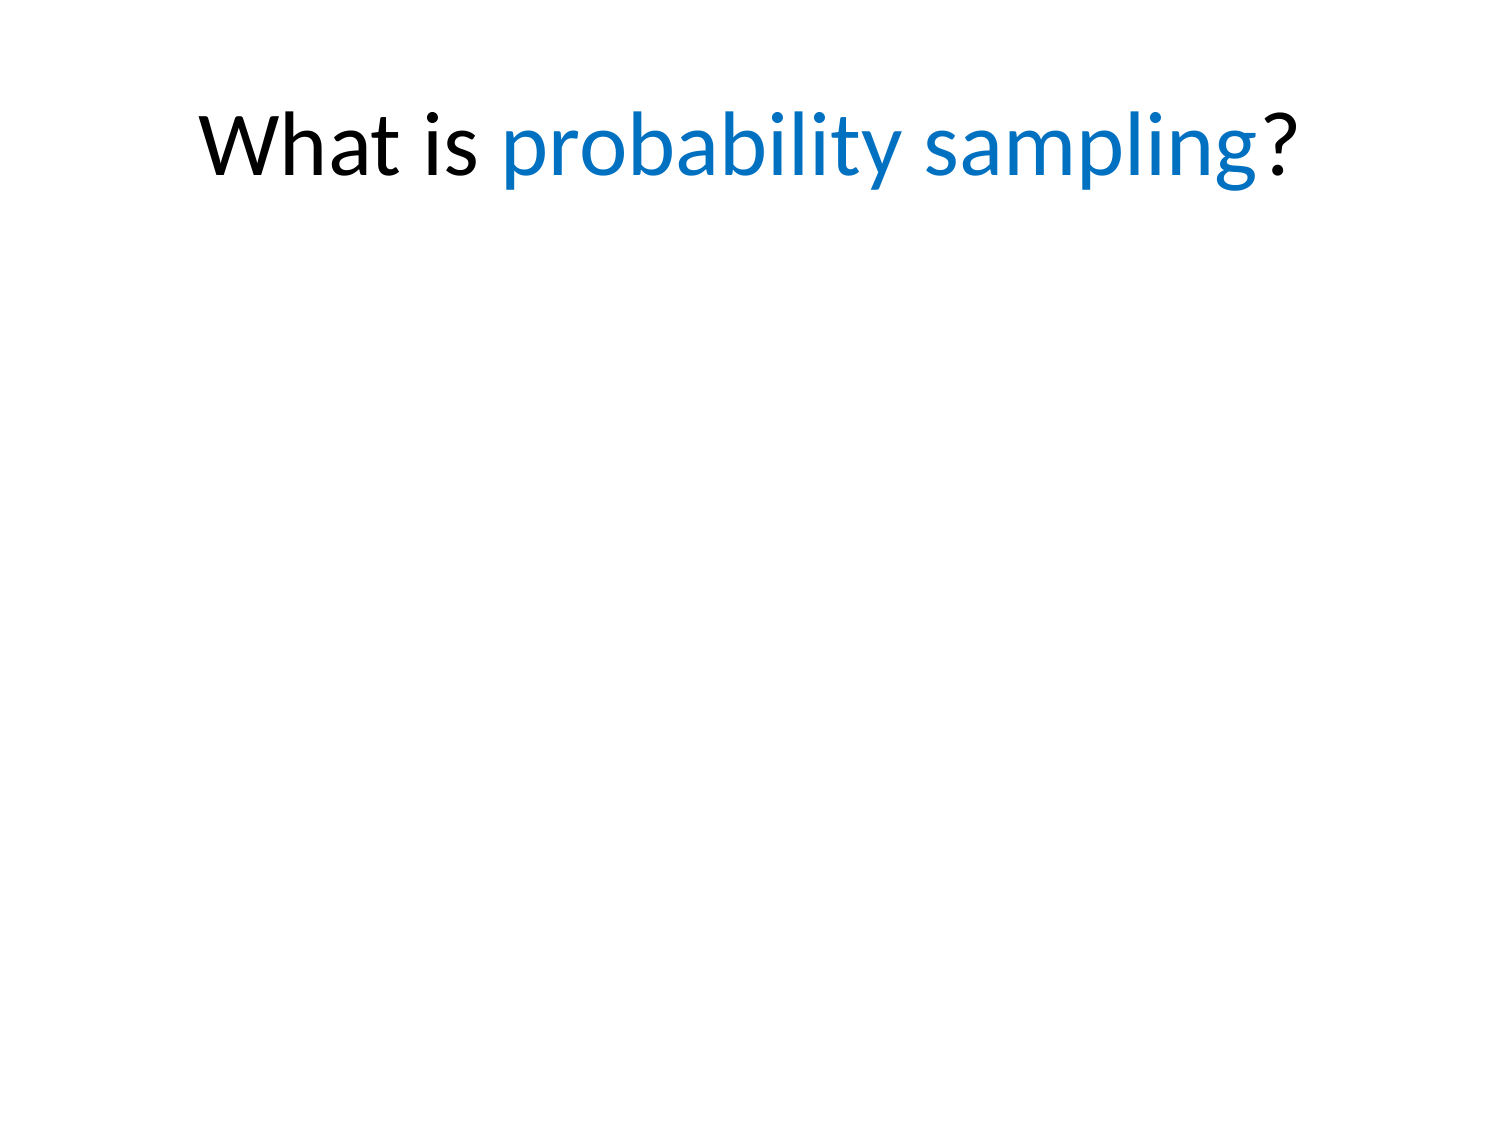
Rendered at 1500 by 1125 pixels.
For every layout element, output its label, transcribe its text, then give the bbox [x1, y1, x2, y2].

title What is probability sampling? [75, 45, 1425, 233]
